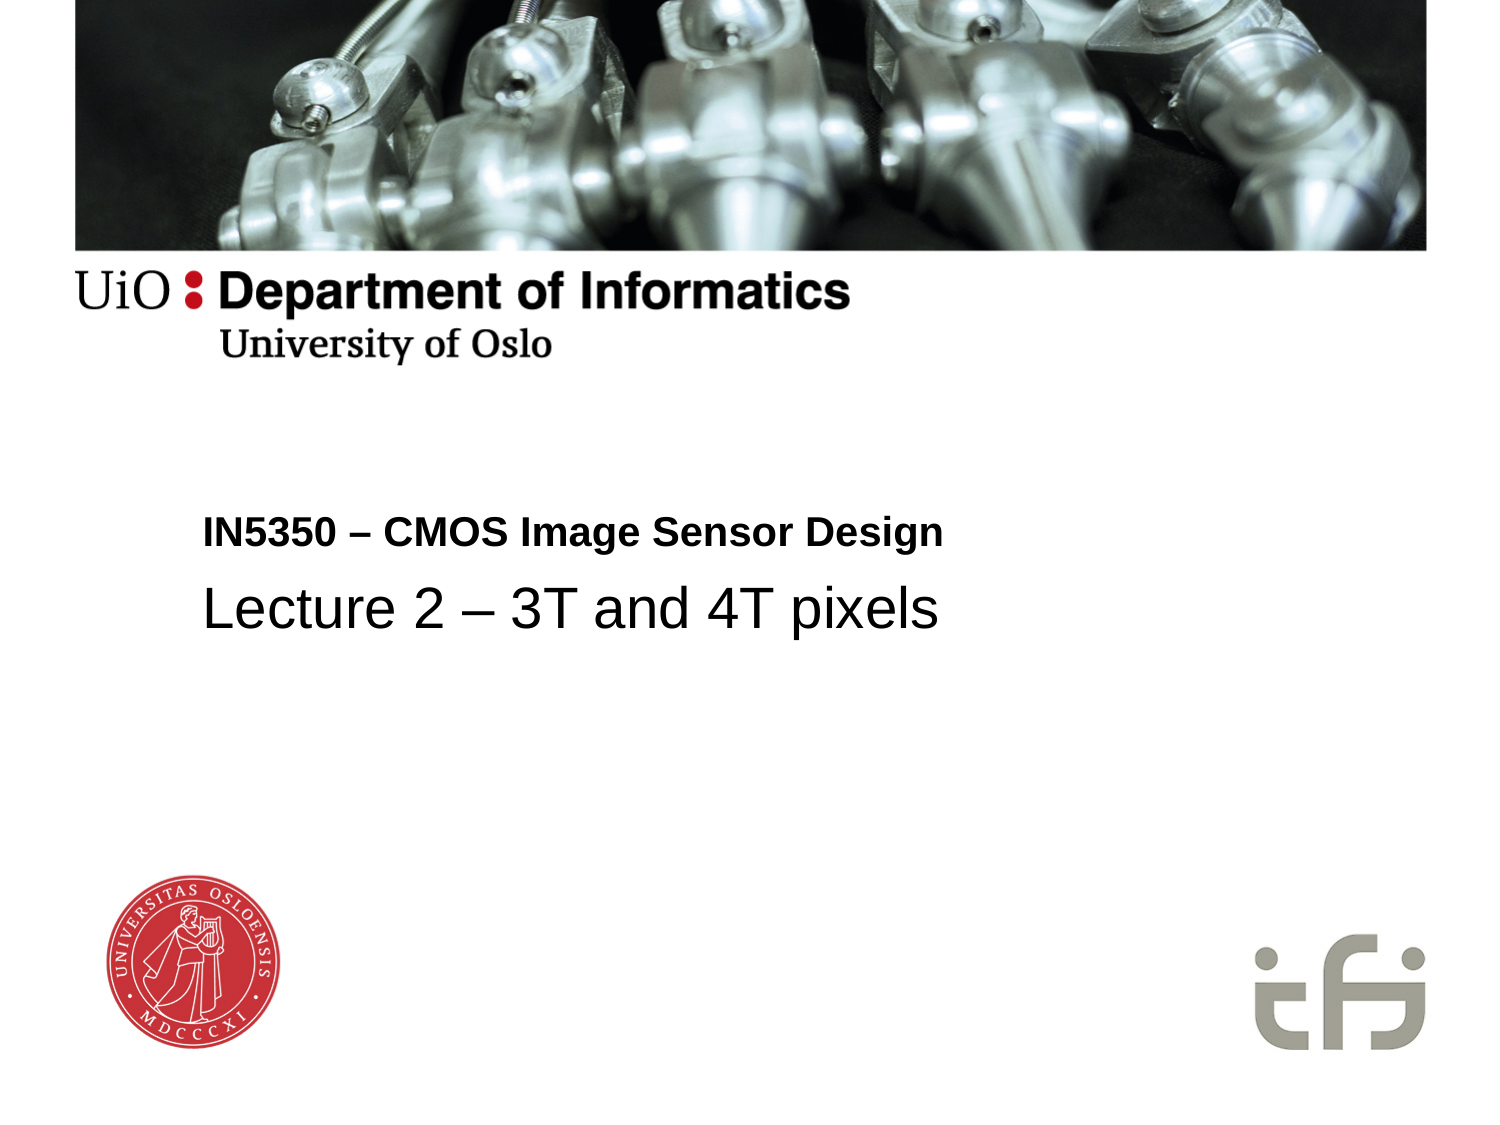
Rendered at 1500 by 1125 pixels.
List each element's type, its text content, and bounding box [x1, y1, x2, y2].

title IN5350 – CMOS Image Sensor Design [187, 374, 1426, 562]
subtitle Lecture 2 – 3T and 4T pixels [187, 562, 1426, 851]
picture [0, 0, 1500, 1125]
